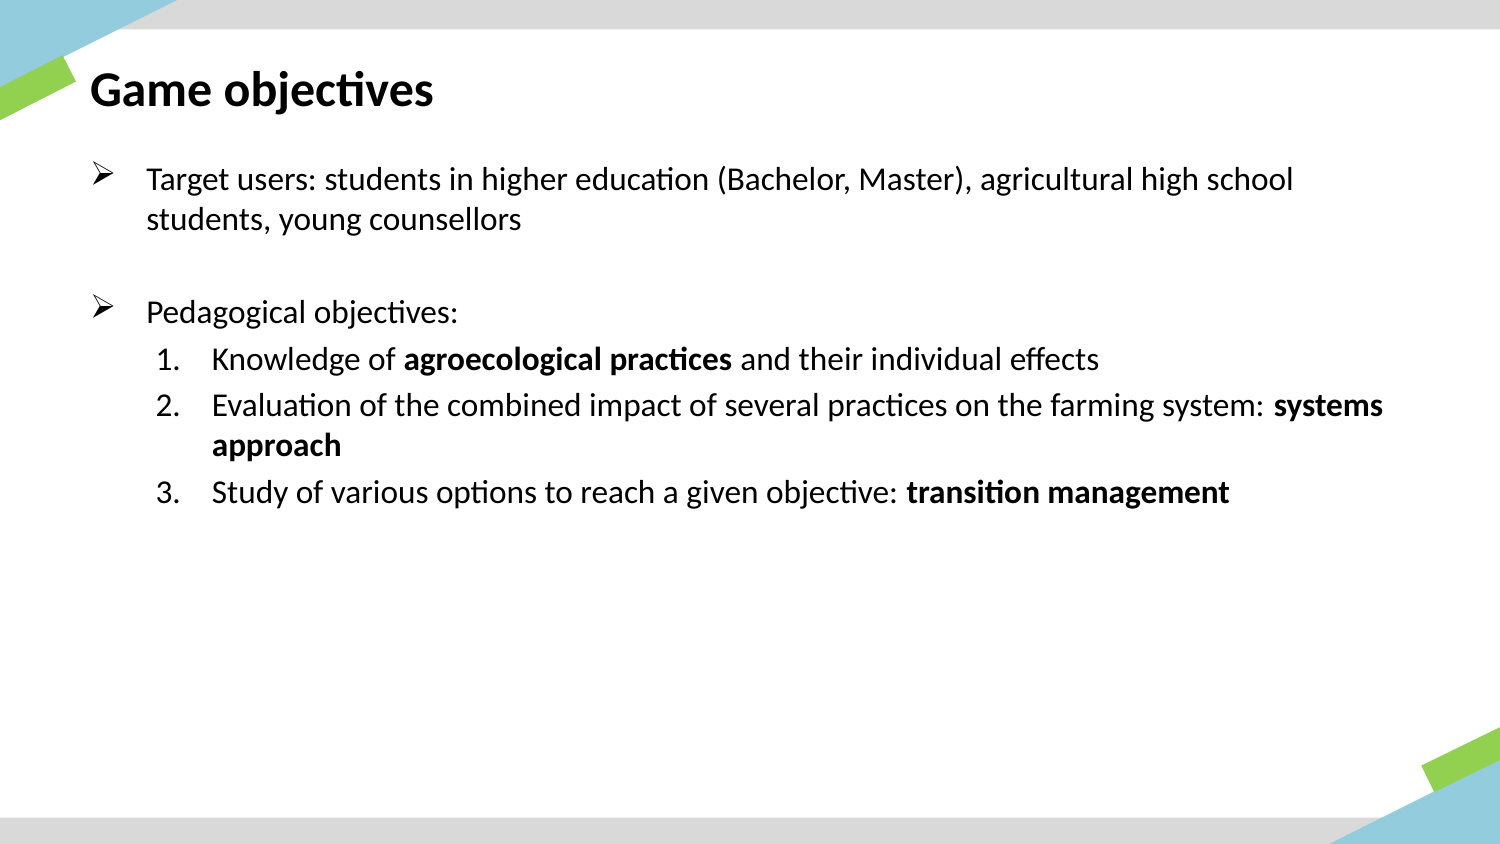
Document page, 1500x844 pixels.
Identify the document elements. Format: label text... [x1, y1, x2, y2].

title Game objectives [75, 33, 1425, 139]
list Target users: students in higher education (Bachelor, Master), agricultural high school students, young counsellors Pedagogical objectives: Knowledge of agroecological practices and their individual effects Evaluation of the combined impact of several practices on the farming system: systems approach Study of various options to reach a given objective: transition management [75, 150, 1425, 800]
